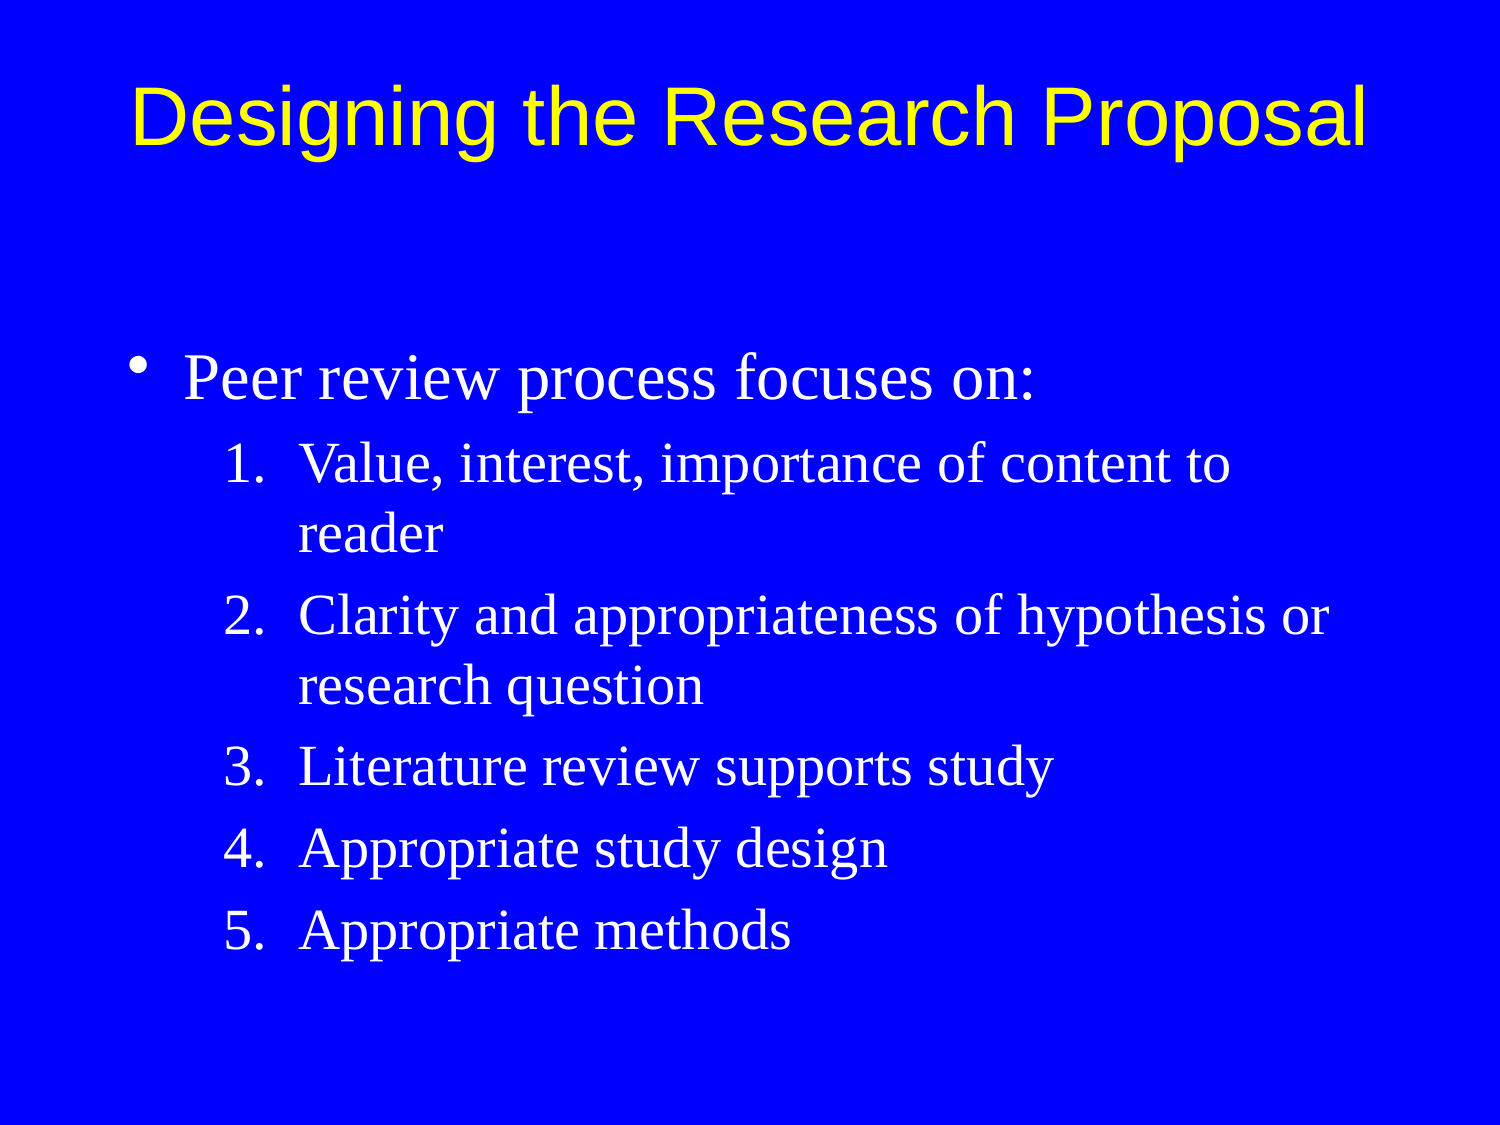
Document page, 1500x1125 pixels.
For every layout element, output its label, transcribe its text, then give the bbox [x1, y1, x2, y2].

text_box Designing the Research Proposal [0, 12, 1500, 213]
list Peer review process focuses on: Value, interest, importance of content to reader Clarity and appropriateness of hypothesis or research question Literature review supports study Appropriate study design Appropriate methods [112, 324, 1388, 1000]
